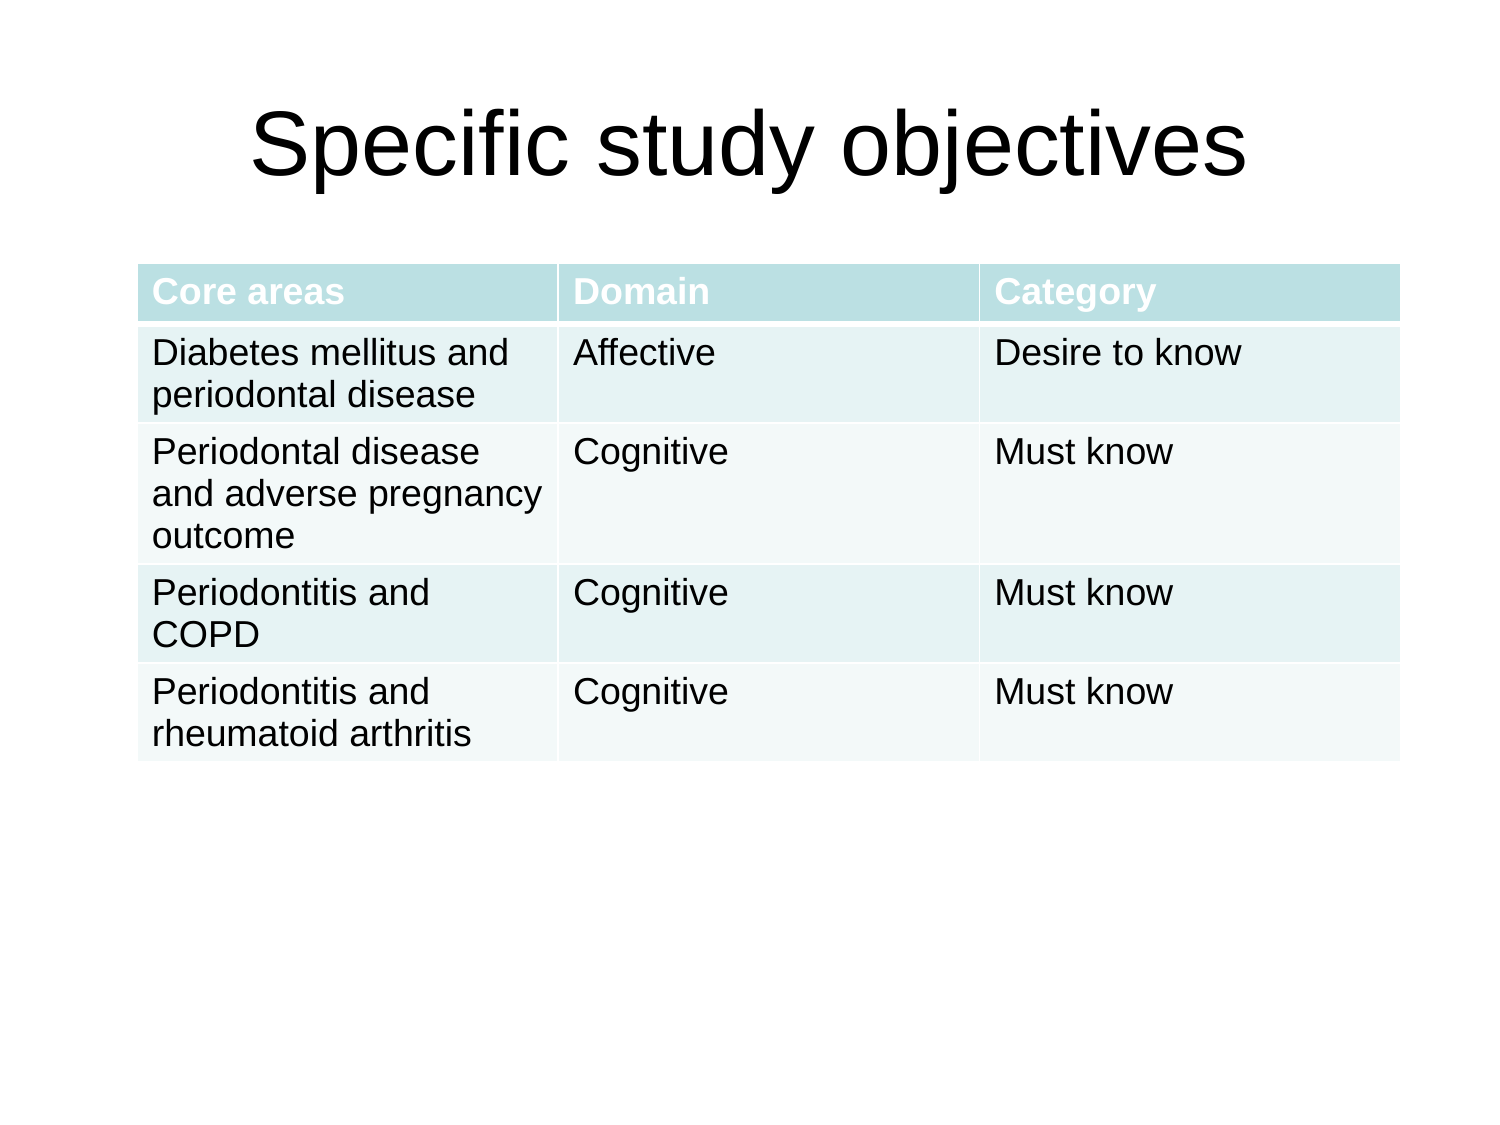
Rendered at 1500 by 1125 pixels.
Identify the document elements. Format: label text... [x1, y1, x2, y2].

title Specific study objectives [75, 45, 1425, 233]
table_cell Must know [980, 565, 1400, 662]
table_cell Affective [559, 327, 979, 422]
table_header Domain [559, 264, 979, 321]
table_cell Diabetes mellitus and periodontal disease [138, 327, 557, 422]
table_header Core areas [138, 264, 557, 321]
table_cell Desire to know [980, 327, 1400, 422]
table_cell Cognitive [559, 424, 979, 563]
table_cell Cognitive [559, 664, 979, 761]
table_cell Periodontitis and rheumatoid arthritis [138, 664, 557, 761]
table_cell Periodontitis and COPD [138, 565, 557, 662]
table_cell Periodontal disease and adverse pregnancy outcome [138, 424, 557, 563]
table_cell Must know [980, 424, 1400, 563]
table_cell Cognitive [559, 565, 979, 662]
table_header Category [980, 264, 1400, 321]
table_cell Must know [980, 664, 1400, 761]
